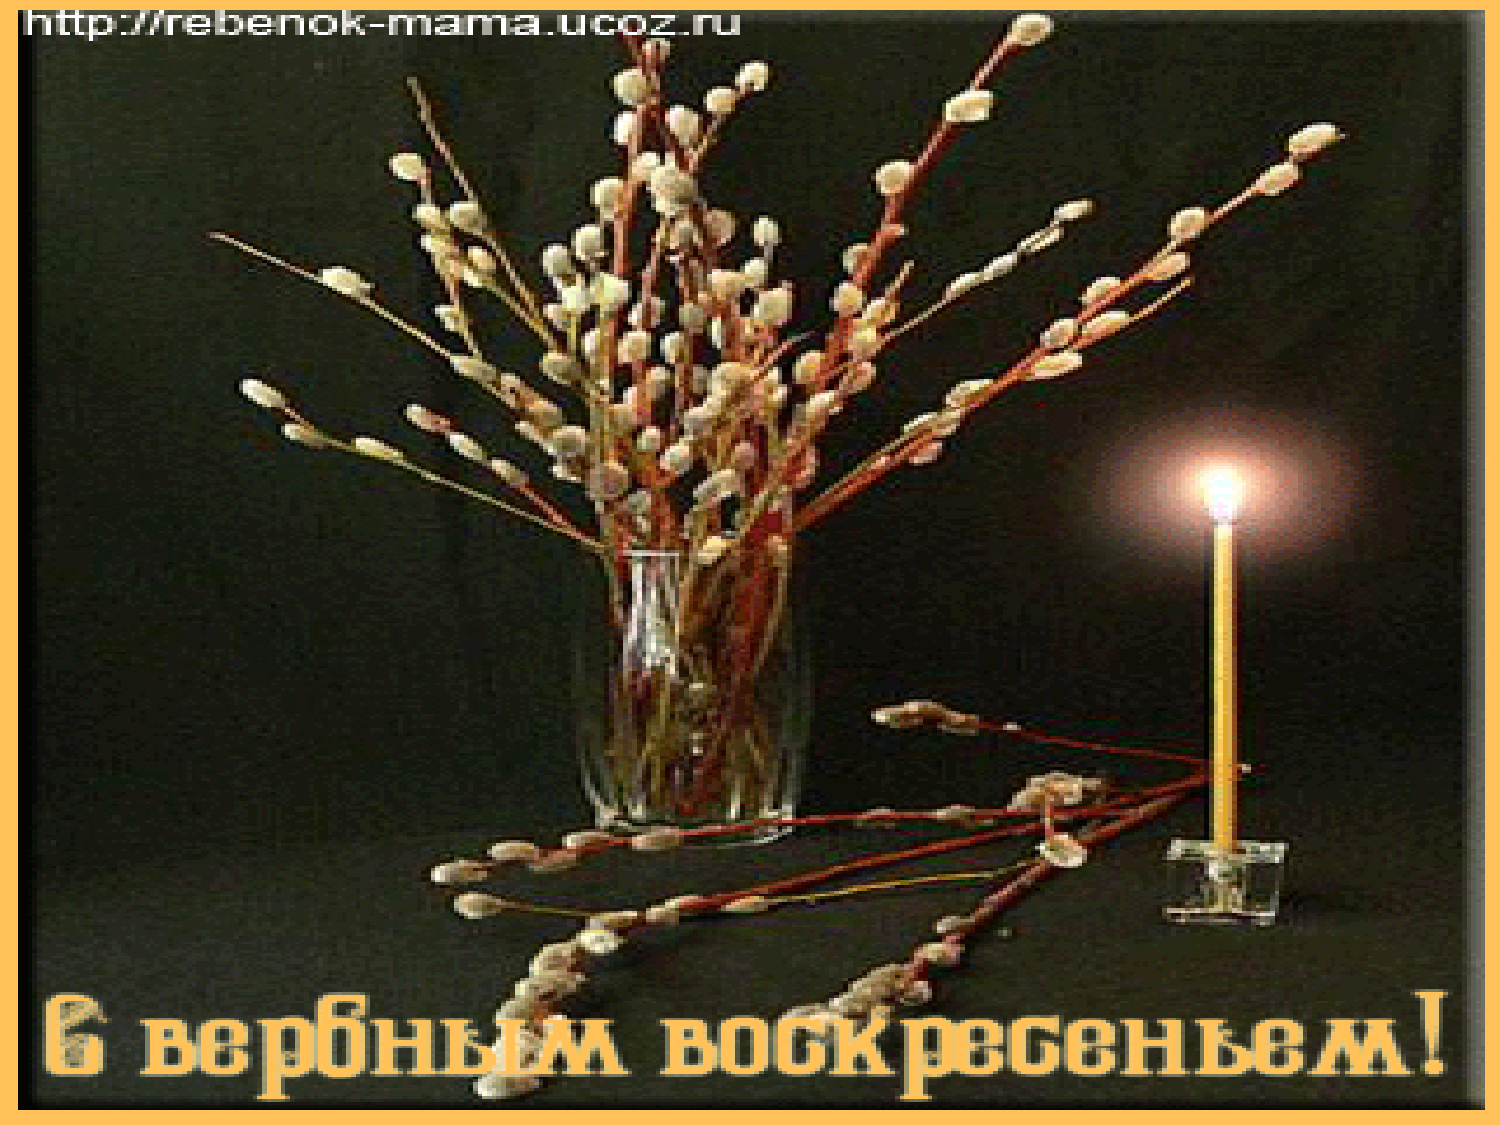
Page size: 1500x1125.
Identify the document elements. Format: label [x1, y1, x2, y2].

list [0, 0, 1500, 1125]
